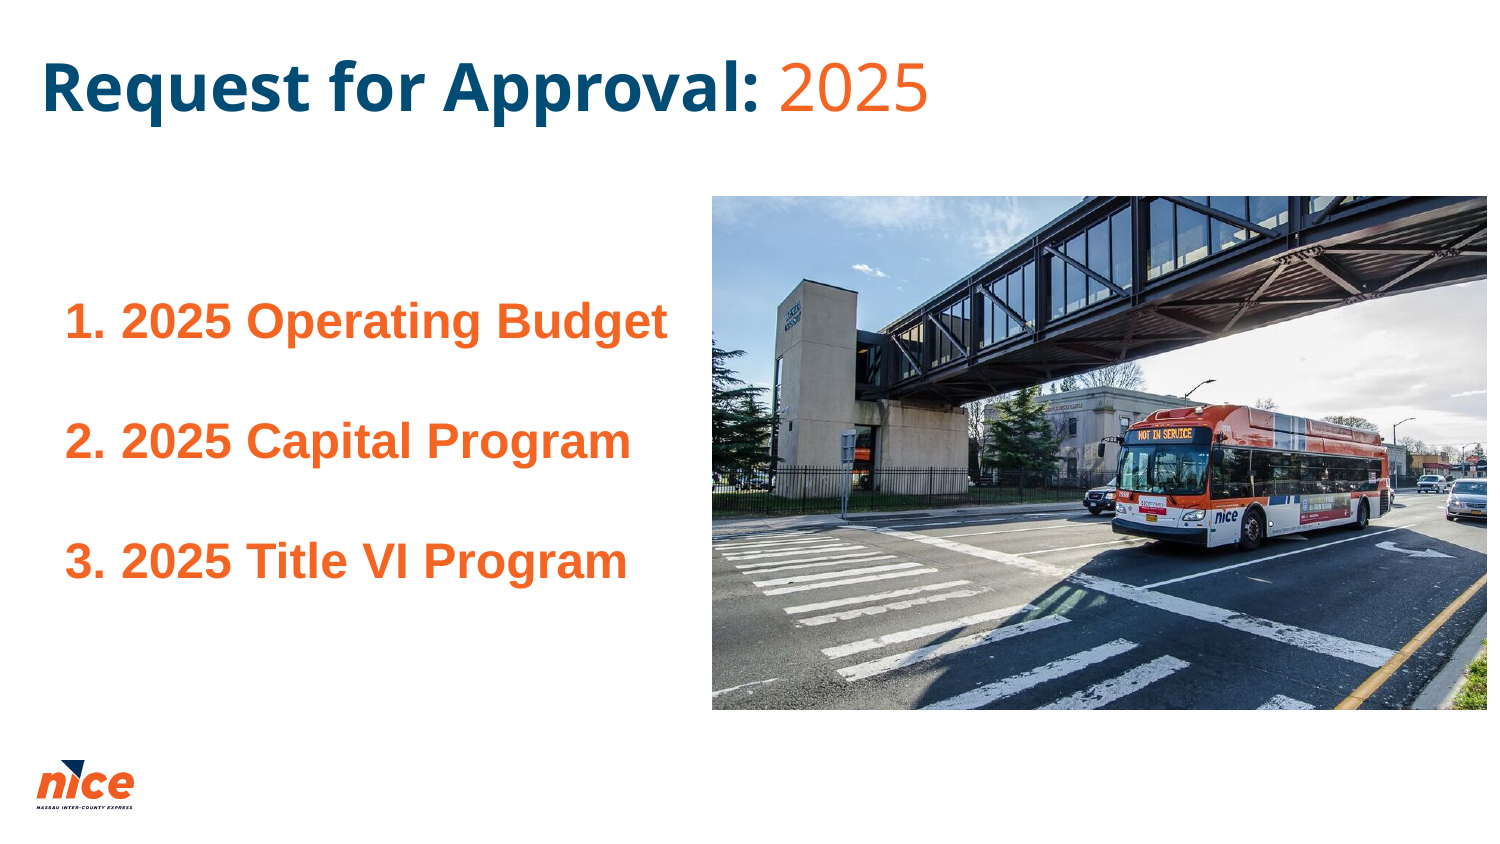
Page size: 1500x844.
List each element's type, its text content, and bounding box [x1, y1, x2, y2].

text_box 2025 Operating Budget 2025 Capital Program 2025 Title VI Program [49, 281, 707, 596]
picture [712, 196, 1487, 710]
text_box Request for Approval: 2025 [26, 37, 1376, 213]
picture [24, 760, 145, 814]
